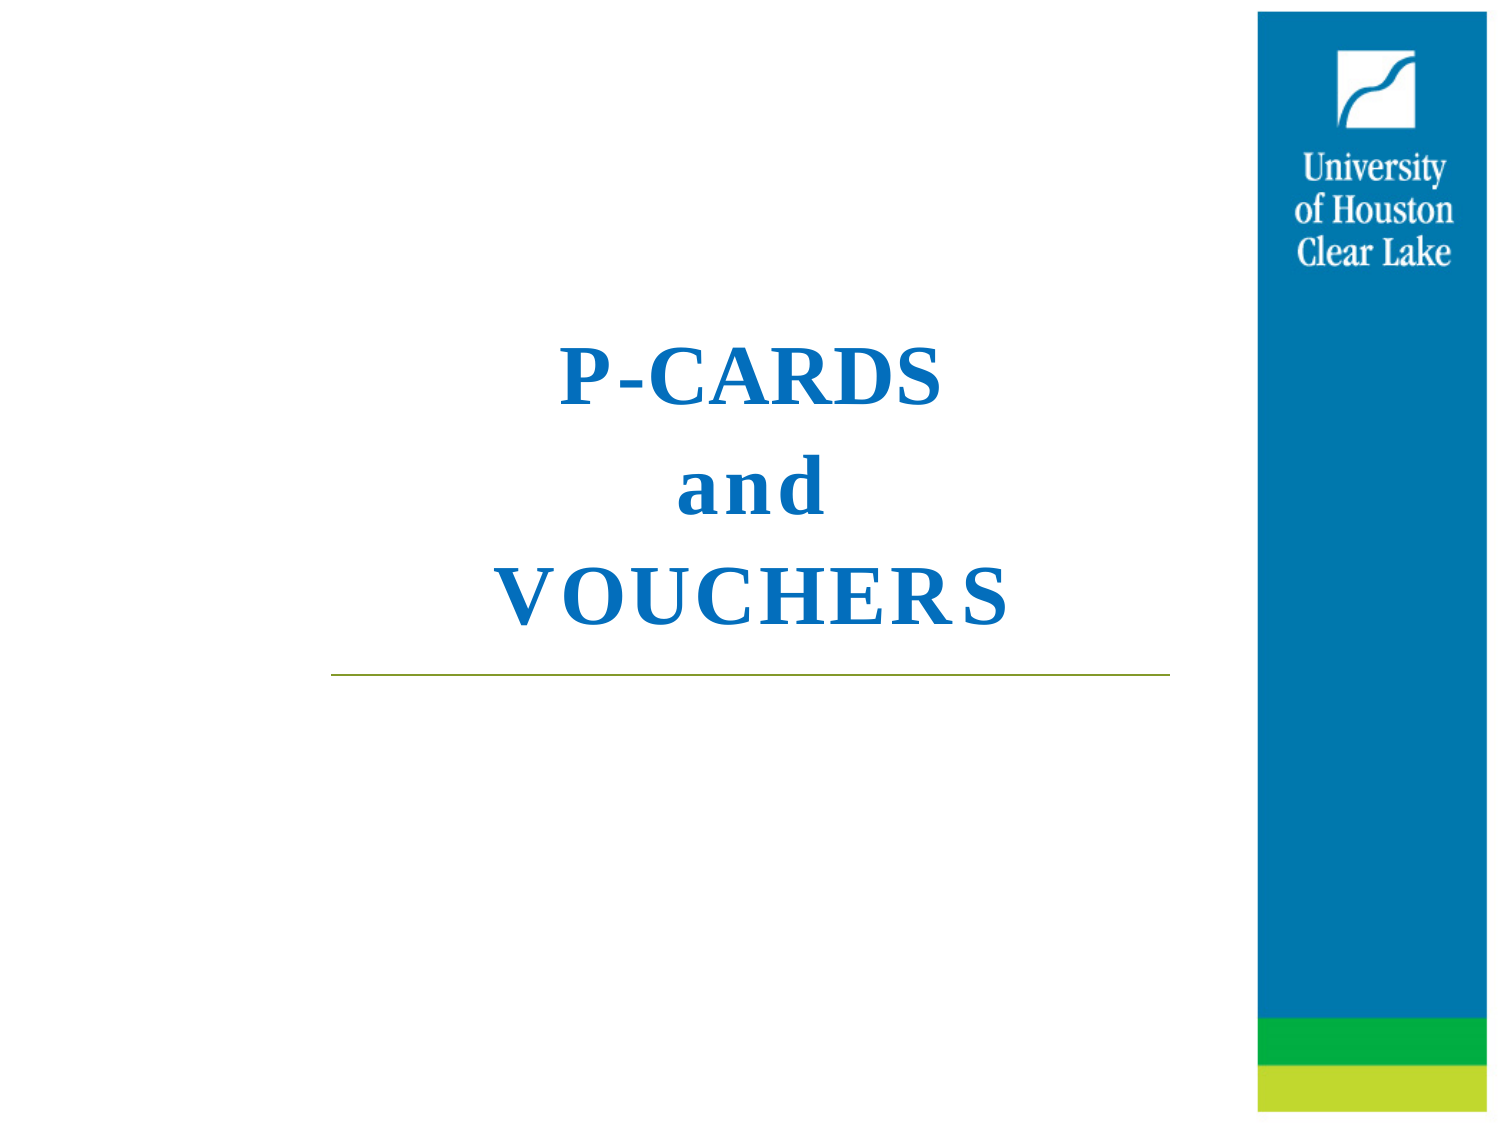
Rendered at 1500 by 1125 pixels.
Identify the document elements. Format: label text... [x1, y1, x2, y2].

text_box P-CARDS and VOUCHERS [331, 312, 1171, 642]
picture [8, 0, 1500, 1125]
